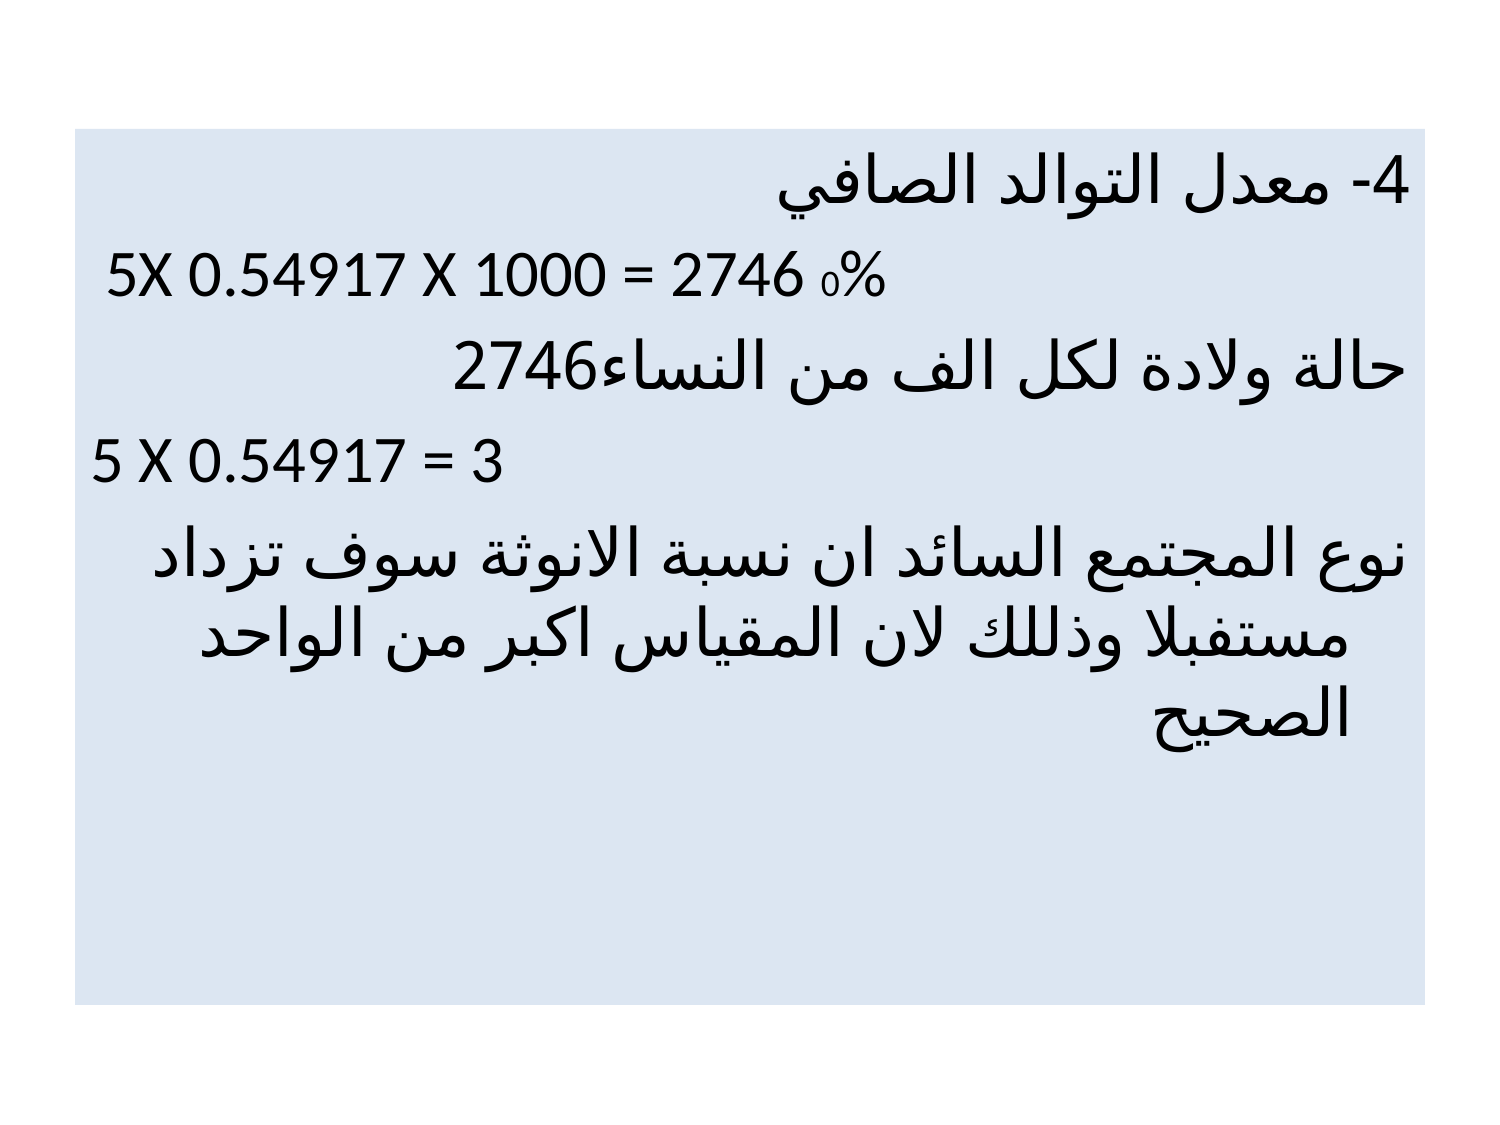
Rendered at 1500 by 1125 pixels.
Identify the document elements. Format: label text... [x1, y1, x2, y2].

list 4- معدل التوالد الصافي 5X 0.54917 X 1000 = 2746 0% حالة ولادة لكل الف من النساء2746 5 X 0.54917 = 3 نوع المجتمع السائد ان نسبة الانوثة سوف تزداد مستفبلا وذللك لان المقياس اكبر من الواحد الصحيح [75, 128, 1425, 1005]
